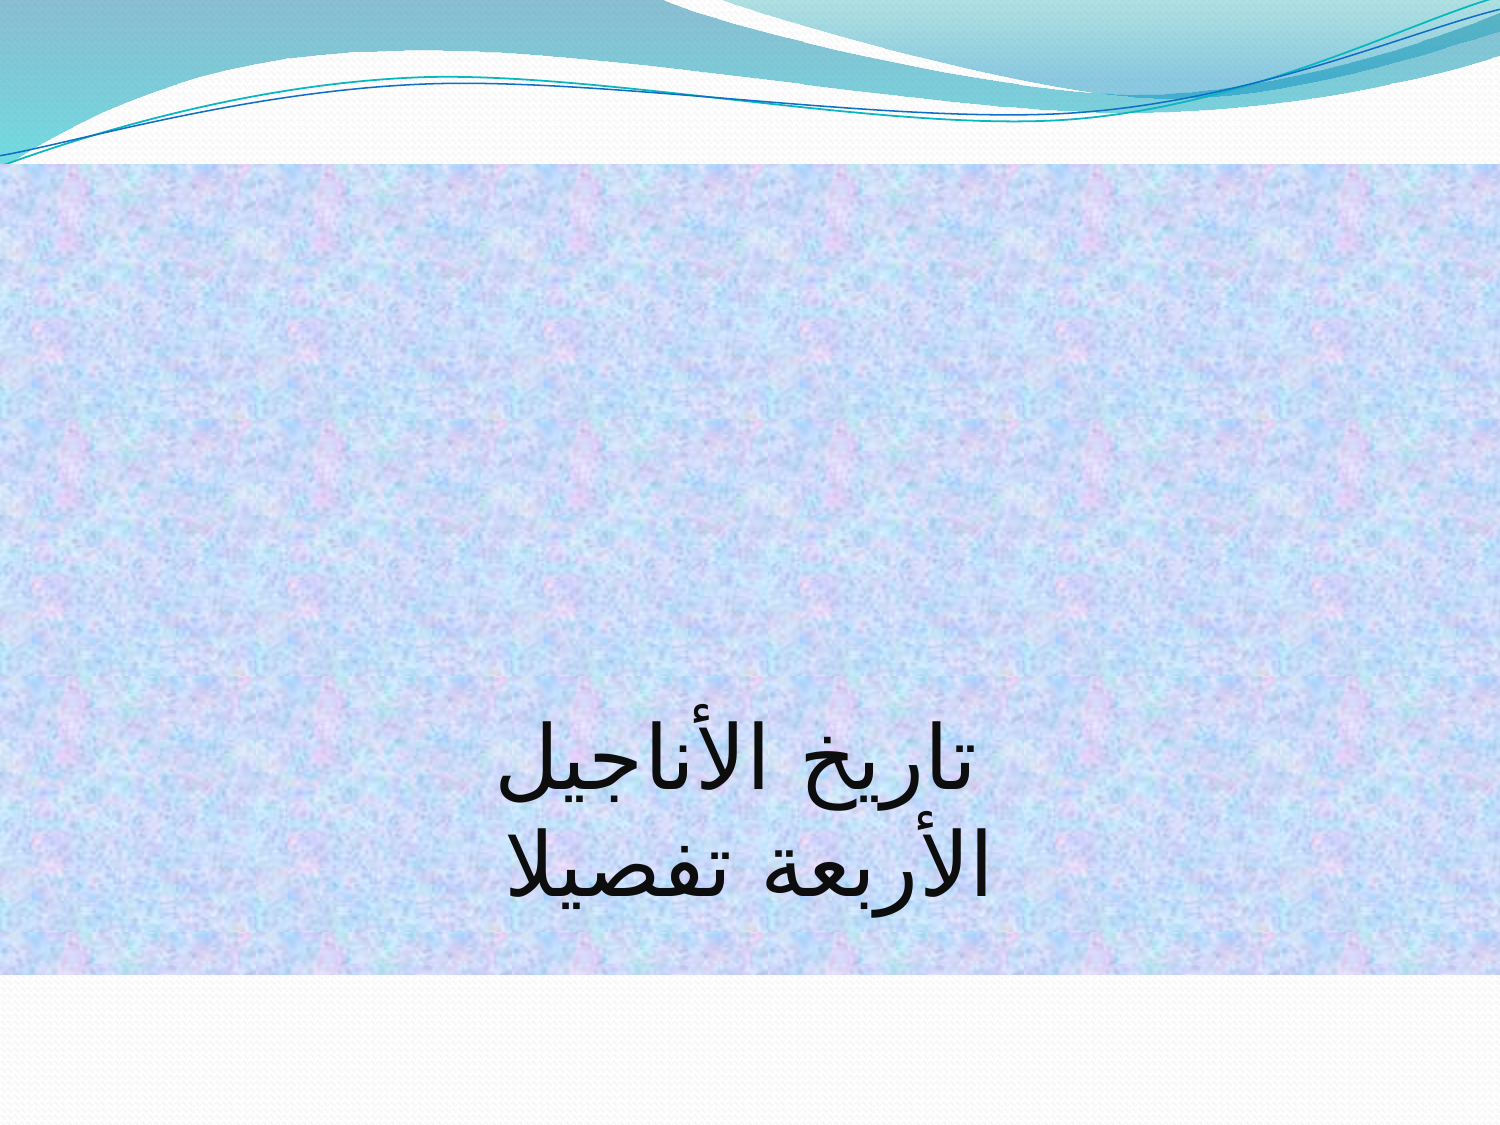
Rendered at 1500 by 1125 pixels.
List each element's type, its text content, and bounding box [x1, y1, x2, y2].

title تاريخ الأناجيل الأربعة تفصيلا [0, 164, 1500, 975]
